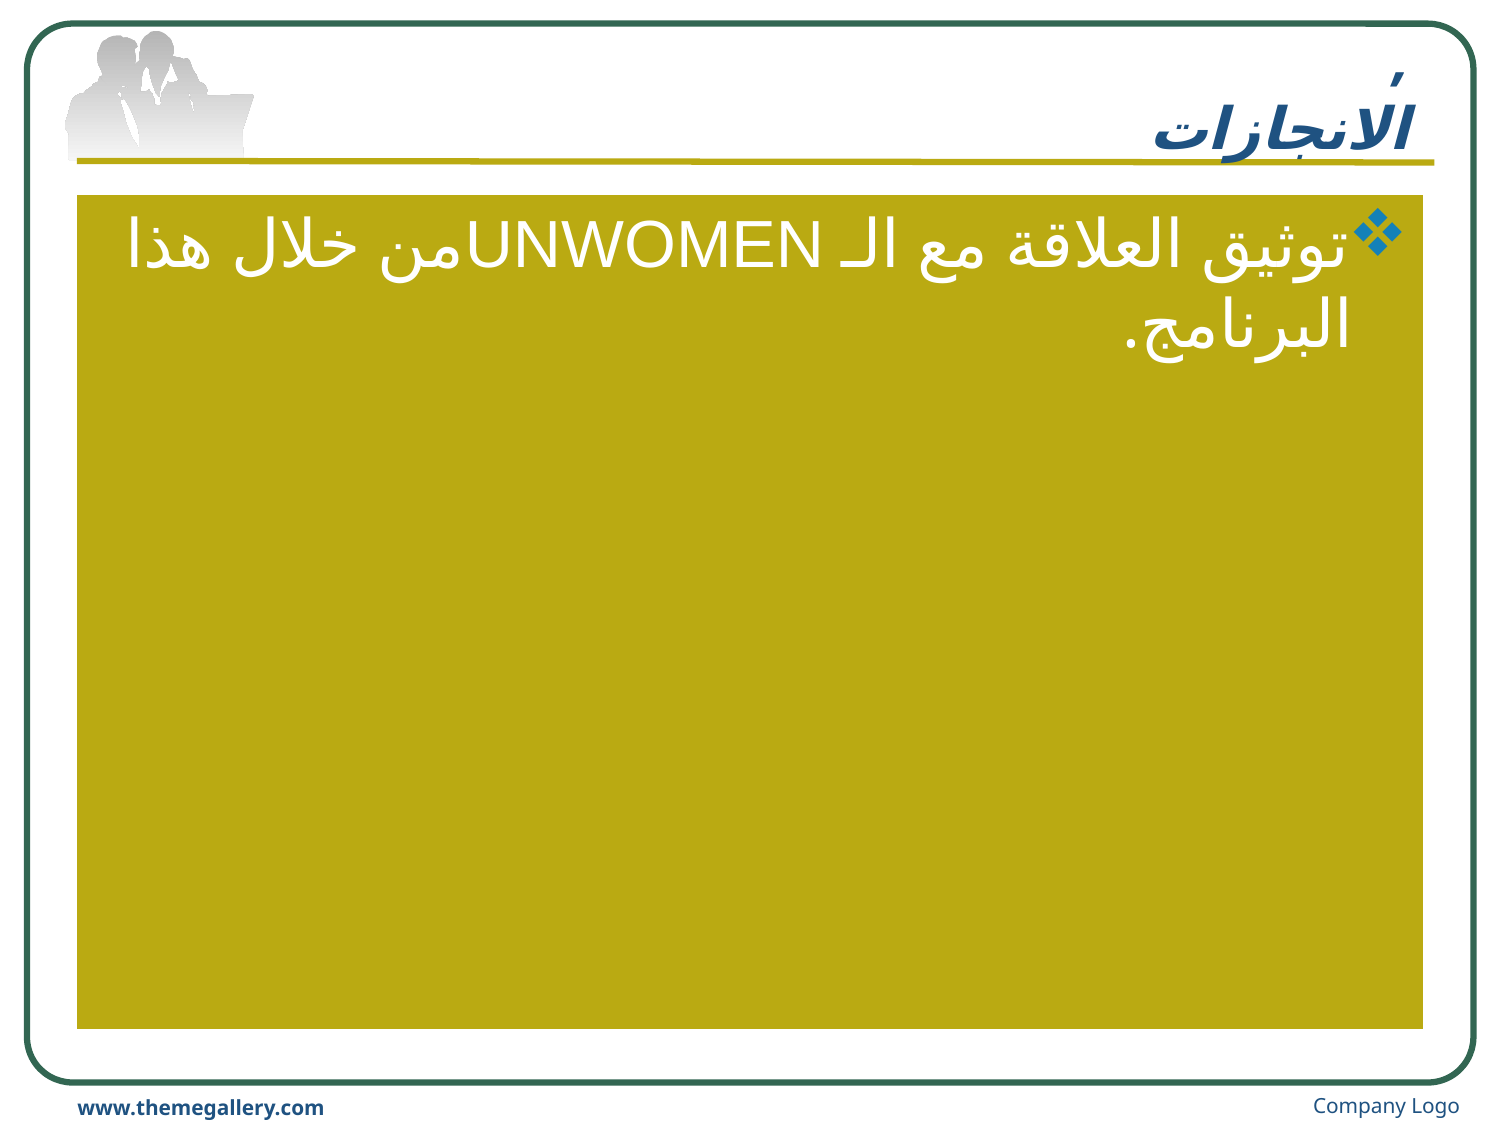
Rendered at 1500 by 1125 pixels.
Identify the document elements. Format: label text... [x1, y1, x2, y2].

footer Company Logo [999, 1084, 1475, 1125]
slide_number www.themegallery.com [62, 1087, 475, 1125]
list توثيق العلاقة مع الـ UNWOMENمن خلال هذا البرنامج. [73, 191, 1427, 1032]
title , الانجازات [75, 45, 1425, 138]
